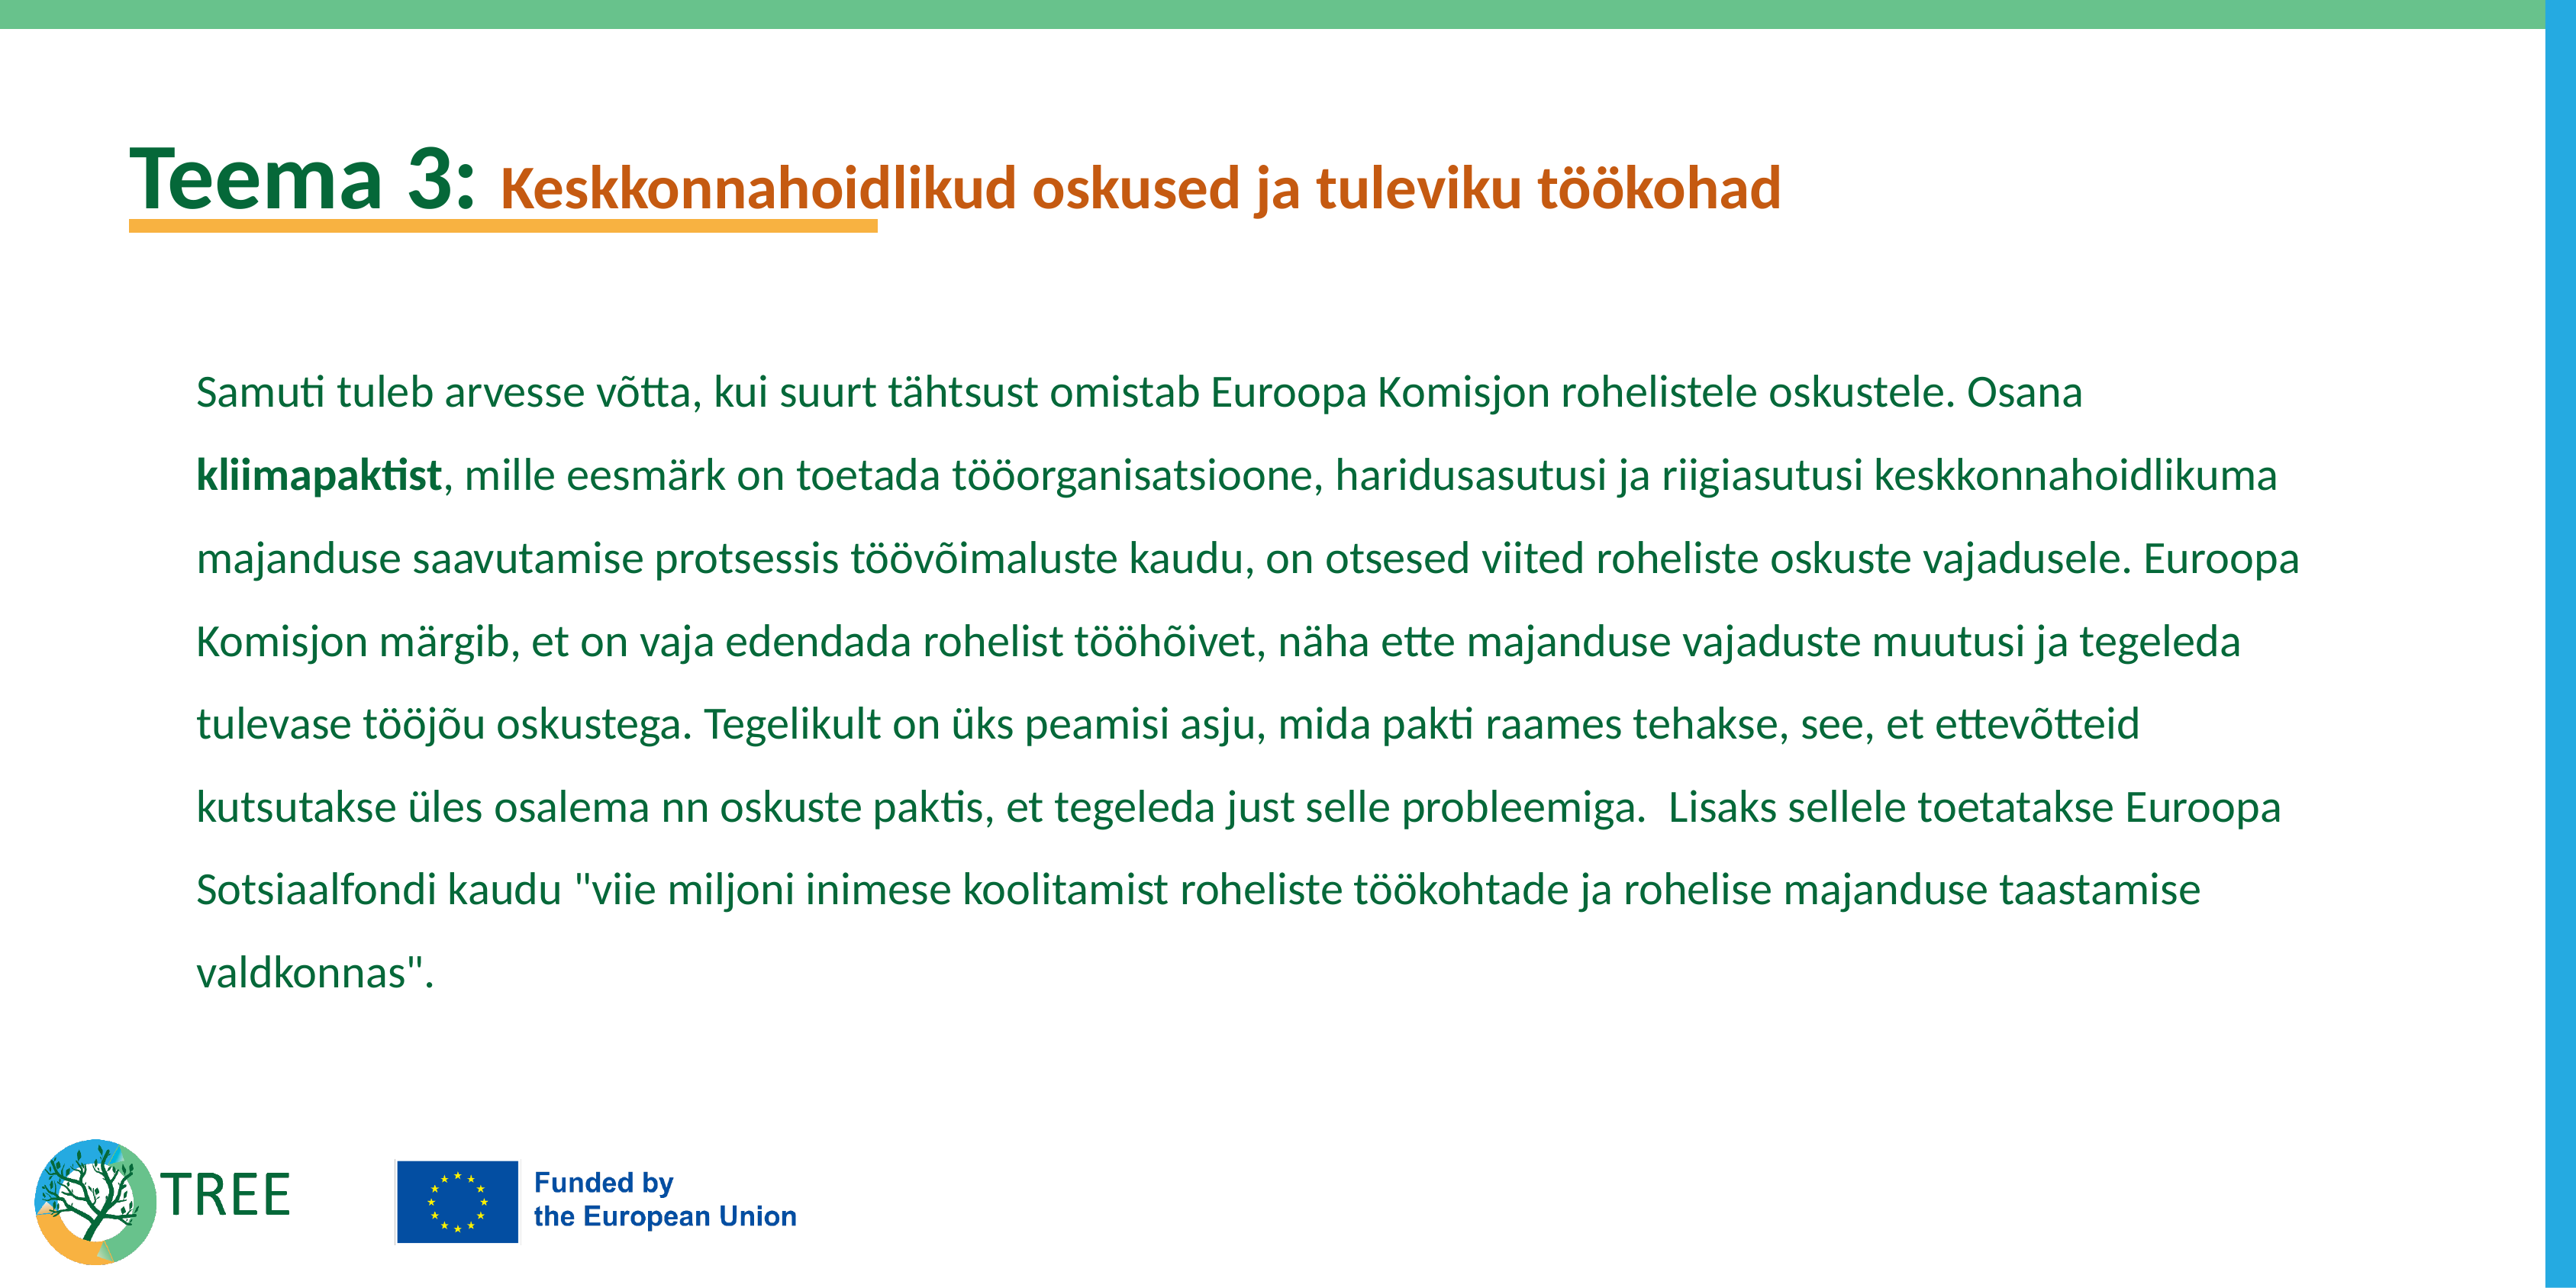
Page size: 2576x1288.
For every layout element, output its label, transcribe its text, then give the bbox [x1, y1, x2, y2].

text_box [0, 0, 2545, 29]
picture [392, 1156, 827, 1248]
text_box [129, 220, 878, 232]
text_box [2545, 0, 2576, 1288]
text_box Samuti tuleb arvesse võtta, kui suurt tähtsust omistab Euroopa Komisjon rohelistele oskustele. Osana kliimapaktist, mille eesmärk on toetada tööorganisatsioone, haridusasutusi ja riigiasutusi keskkonnahoidlikuma majanduse saavutamise protsessis töövõimaluste kaudu, on otsesed viited roheliste oskuste vajadusele. Euroopa Komisjon märgib, et on vaja edendada rohelist tööhõivet, näha ette majanduse vajaduste muutusi ja tegeleda tulevase tööjõu oskustega. Tegelikult on üks peamisi asju, mida pakti raames tehakse, see, et ettevõtteid kutsutakse üles osalema nn oskuste paktis, et tegeleda just selle probleemiga. Lisaks sellele toetatakse Euroopa Sotsiaalfondi kaudu "viie miljoni inimese koolitamist roheliste töökohtade ja rohelise majanduse taastamise valdkonnas". [177, 324, 2348, 1006]
text_box Teema 3: Keskkonnahoidlikud oskused ja tuleviku töökohad [110, 105, 2068, 237]
picture [34, 1139, 289, 1265]
